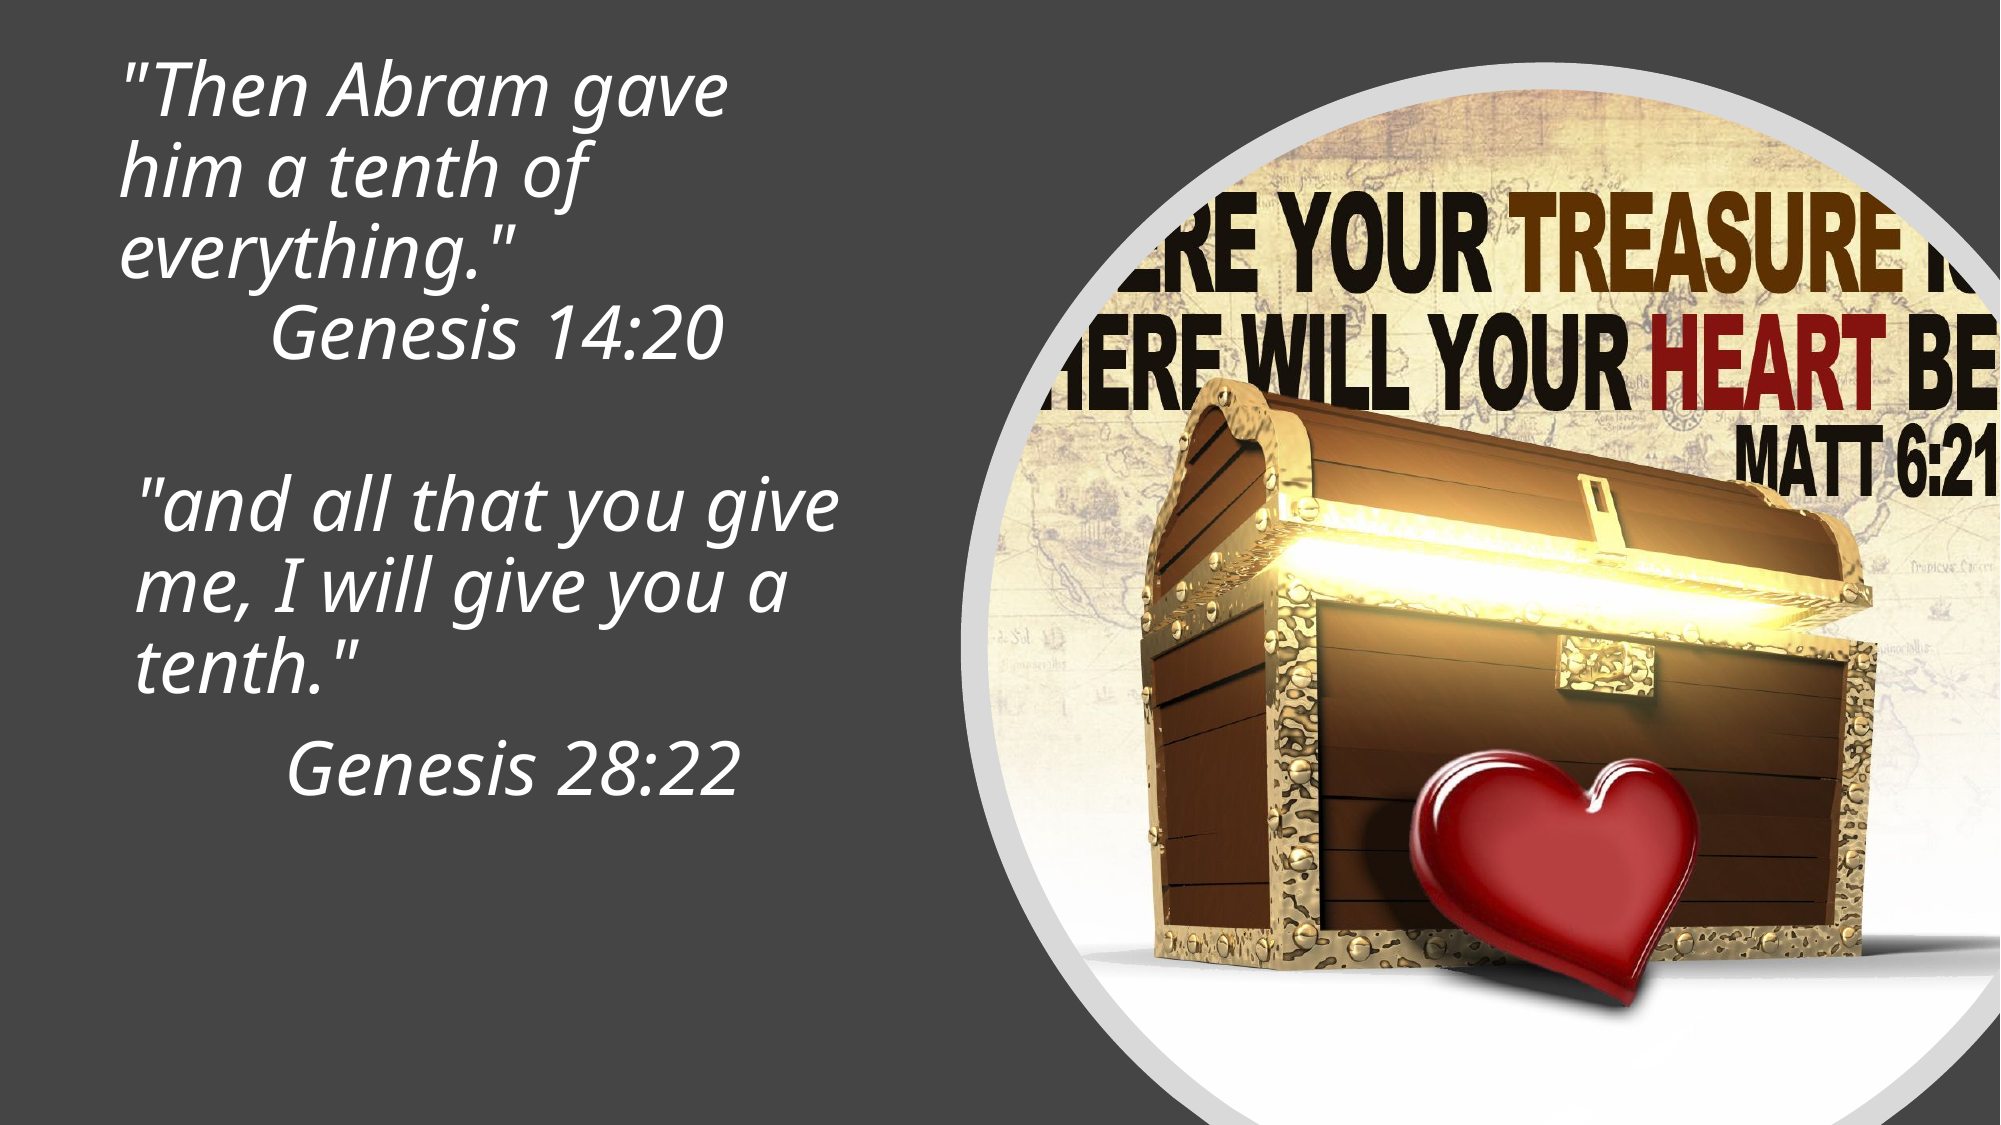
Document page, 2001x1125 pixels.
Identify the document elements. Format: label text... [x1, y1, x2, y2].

text_box [959, 469, 987, 824]
picture [987, 89, 2000, 1125]
title "Then Abram gave him a tenth of everything." Genesis 14:20 [103, 44, 846, 386]
text_box [1366, 61, 1724, 89]
subtitle "and all that you give me, I will give you a tenth." Genesis 28:22 [119, 660, 863, 820]
